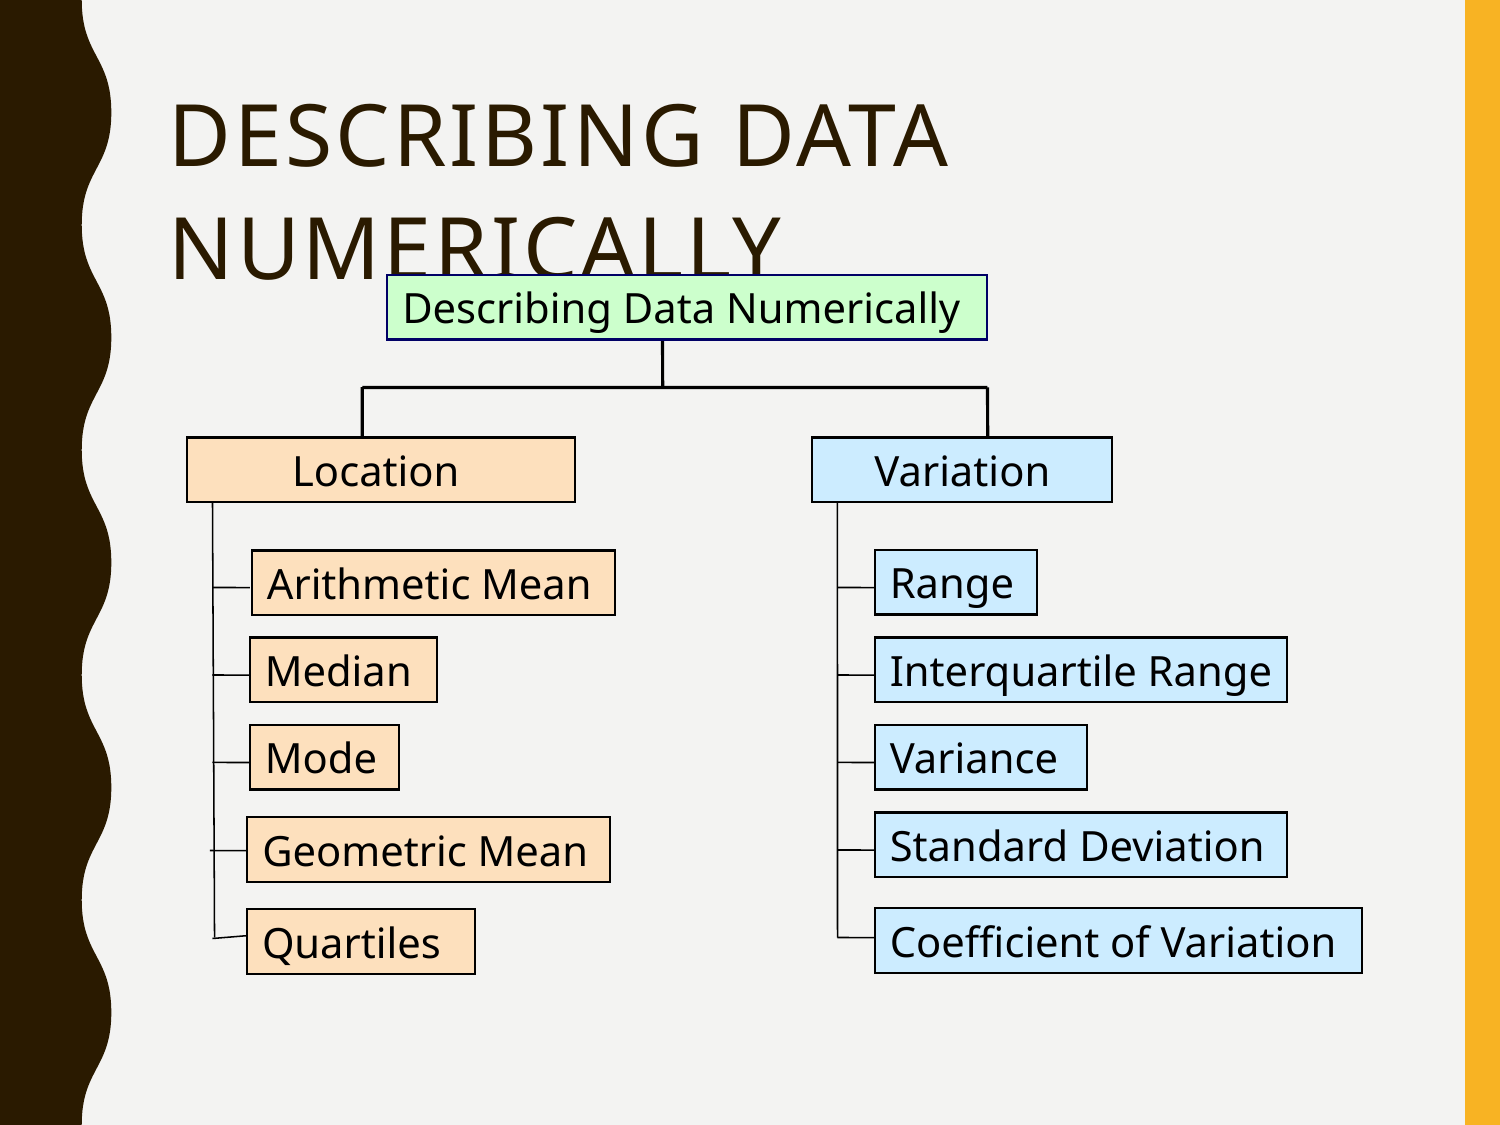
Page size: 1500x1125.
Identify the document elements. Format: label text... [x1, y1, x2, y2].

text_box Location [187, 437, 575, 502]
text_box Interquartile Range [875, 637, 1288, 702]
text_box Mode [249, 725, 400, 790]
text_box Median [249, 637, 438, 702]
text_box Quartiles [247, 909, 475, 974]
text_box Describing Data Numerically [387, 275, 988, 340]
text_box Geometric Mean [247, 817, 611, 882]
text_box Standard Deviation [875, 812, 1288, 877]
text_box Arithmetic Mean [252, 550, 615, 616]
title Describing Data Numerically [154, 62, 1407, 308]
text_box Variation [812, 437, 1113, 502]
text_box Variance [874, 725, 1088, 790]
text_box Coefficient of Variation [875, 908, 1363, 973]
text_box Range [874, 549, 1038, 615]
